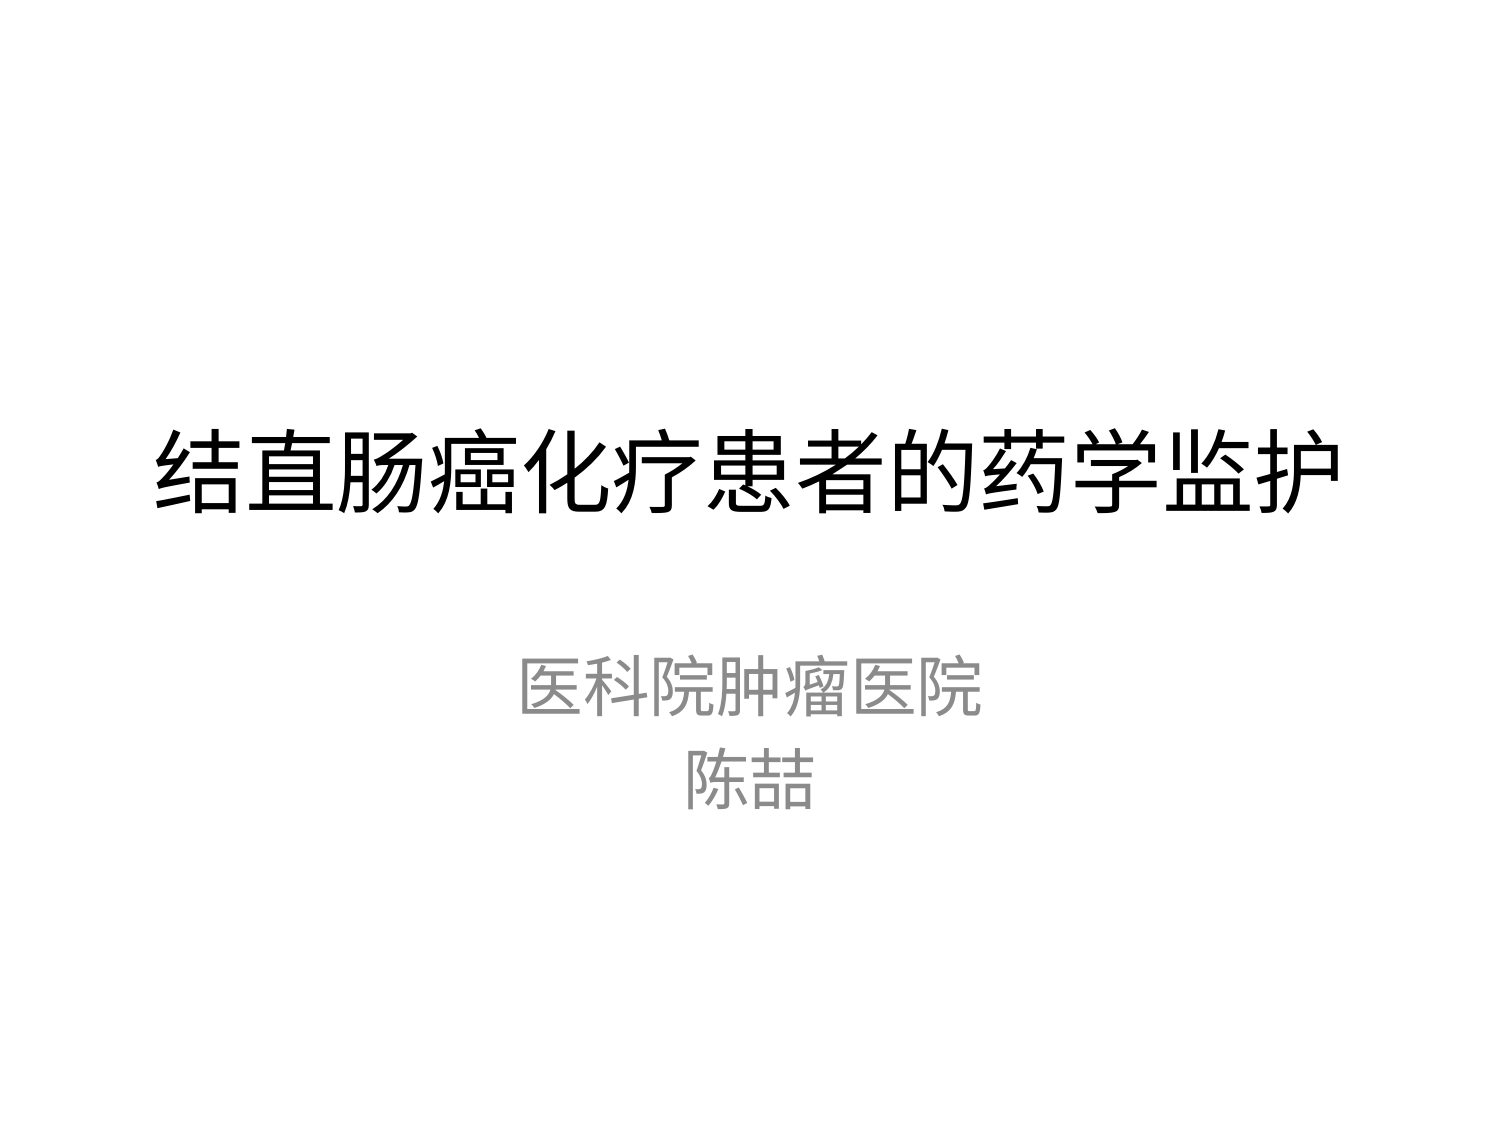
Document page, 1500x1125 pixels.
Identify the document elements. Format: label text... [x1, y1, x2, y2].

subtitle 医科院肿瘤医院 陈喆 [225, 637, 1275, 925]
title 结直肠癌化疗患者的药学监护 [112, 349, 1388, 591]
